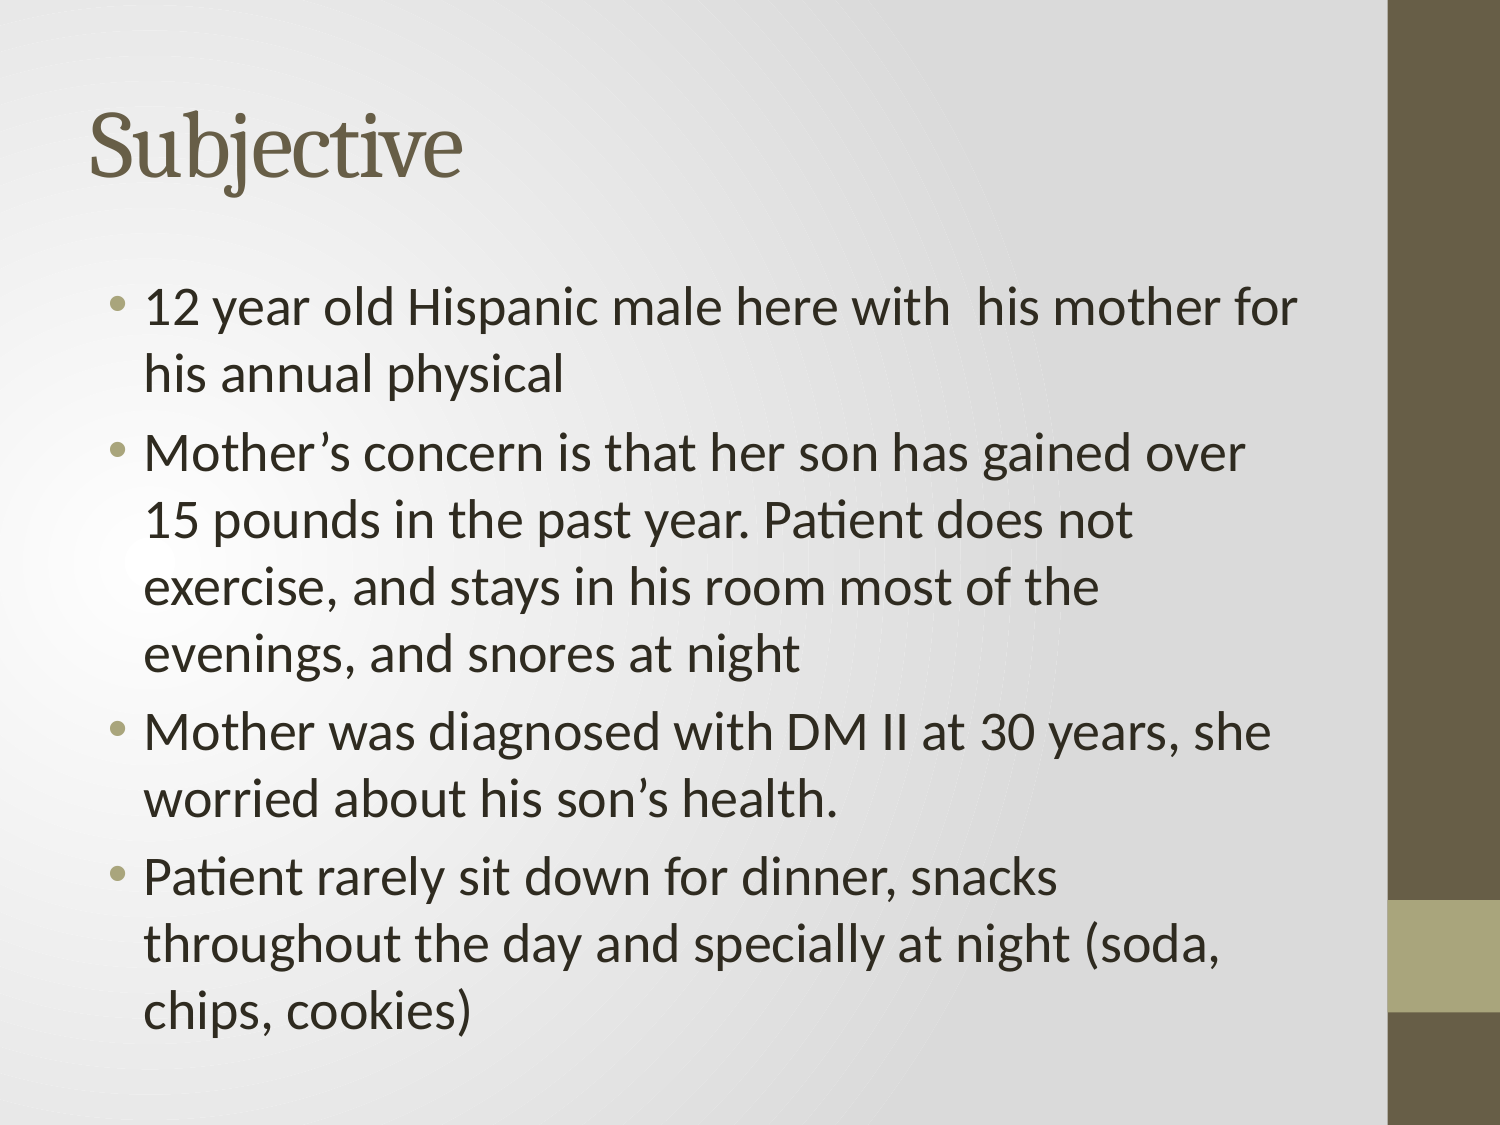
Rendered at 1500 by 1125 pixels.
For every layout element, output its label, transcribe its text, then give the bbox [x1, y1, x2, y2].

title Subjective [75, 45, 1325, 233]
list 12 year old Hispanic male here with his mother for his annual physical Mother’s concern is that her son has gained over 15 pounds in the past year. Patient does not exercise, and stays in his room most of the evenings, and snores at night Mother was diagnosed with DM II at 30 years, she worried about his son’s health. Patient rarely sit down for dinner, snacks throughout the day and specially at night (soda, chips, cookies) [75, 262, 1325, 1050]
